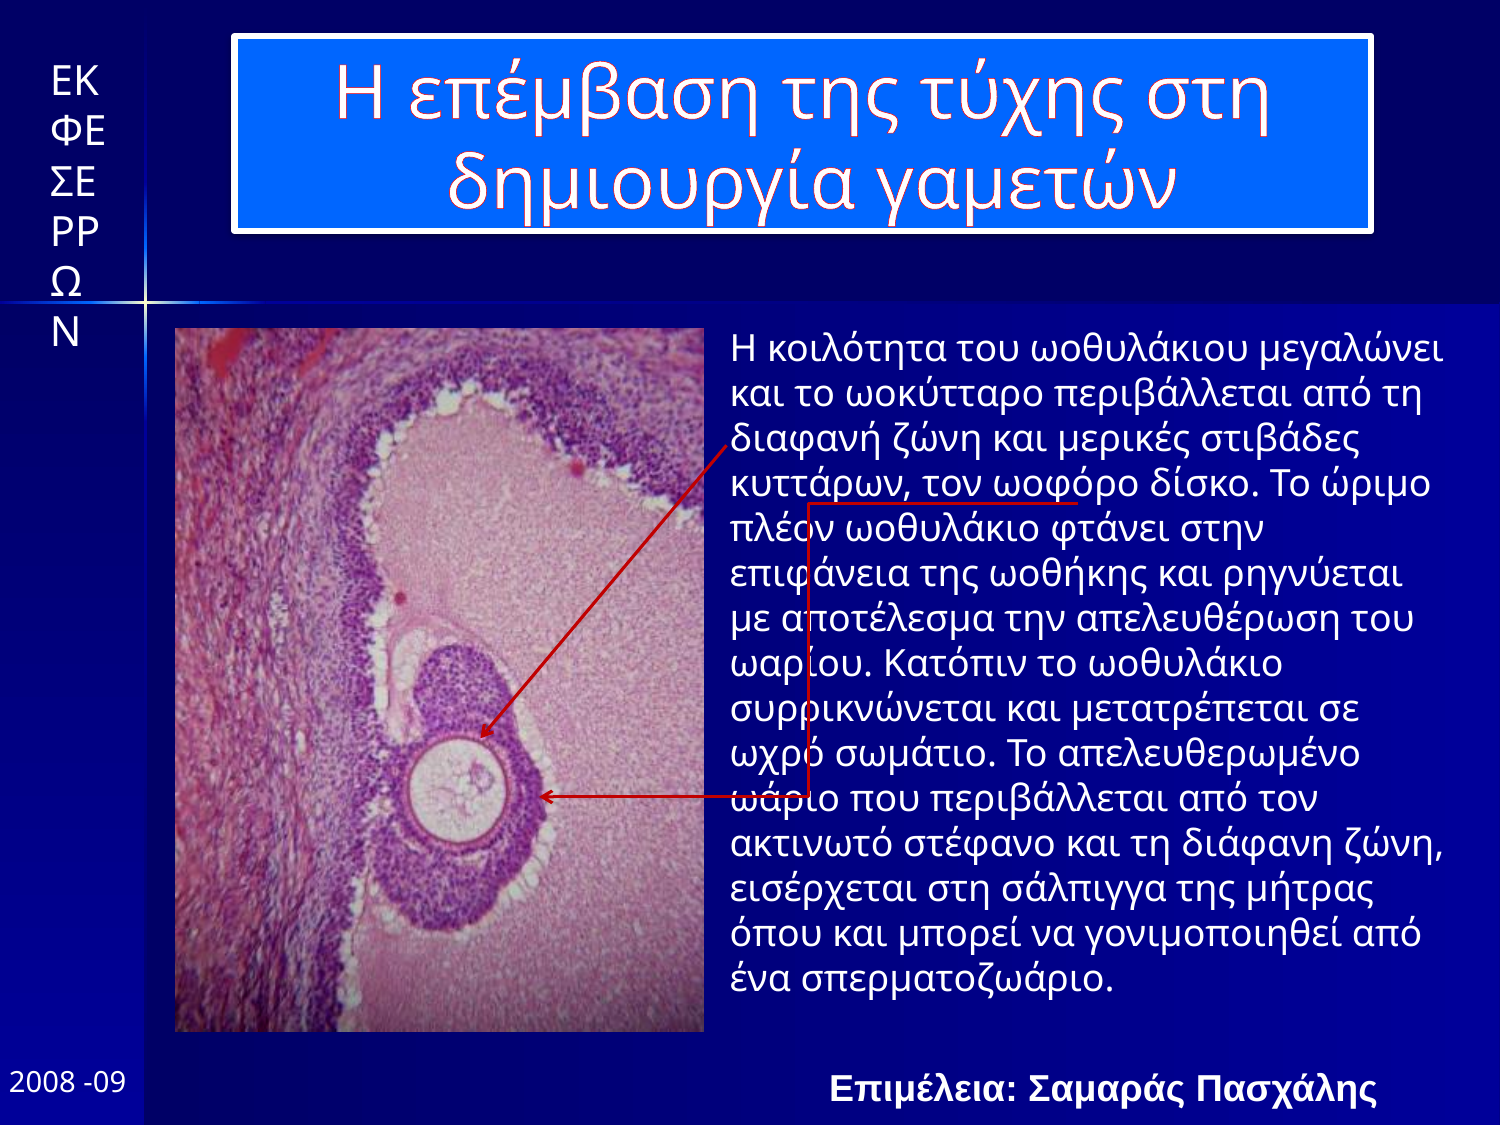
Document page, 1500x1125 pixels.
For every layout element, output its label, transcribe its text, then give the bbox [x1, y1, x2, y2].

text_box ΕΚΦΕ ΣΕΡΡΩΝ [35, 46, 125, 362]
text_box 2008 -09 [0, 1055, 142, 1106]
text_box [538, 503, 1079, 798]
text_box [456, 468, 751, 716]
text_box Η επέμβαση της τύχης στη δημιουργία γαμετών [231, 33, 1374, 234]
picture [175, 327, 704, 1032]
text_box Η κοιλότητα του ωοθυλάκιου μεγαλώνει και το ωοκύτταρο περιβάλλεται από τη διαφανή ζώνη και μερικές στιβάδες κυττάρων, τον ωοφόρο δίσκο. Το ώριμο πλέον ωοθυλάκιο φτάνει στην επιφάνεια της ωοθήκης και ρηγνύεται με αποτέλεσμα την απελευθέρωση του ωαρίου. Κατόπιν το ωοθυλάκιο συρρικνώνεται και μετατρέπεται σε ωχρό σωμάτιο. Το απελευθερωμένο ωάριο που περιβάλλεται από τον ακτινωτό στέφανο και τη διάφανη ζώνη, εισέρχεται στη σάλπιγγα της μήτρας όπου και μπορεί να γονιμοποιηθεί από ένα σπερματοζωάριο. [714, 316, 1465, 1007]
text_box Επιμέλεια: Σαμαράς Πασχάλης [772, 1052, 1447, 1118]
